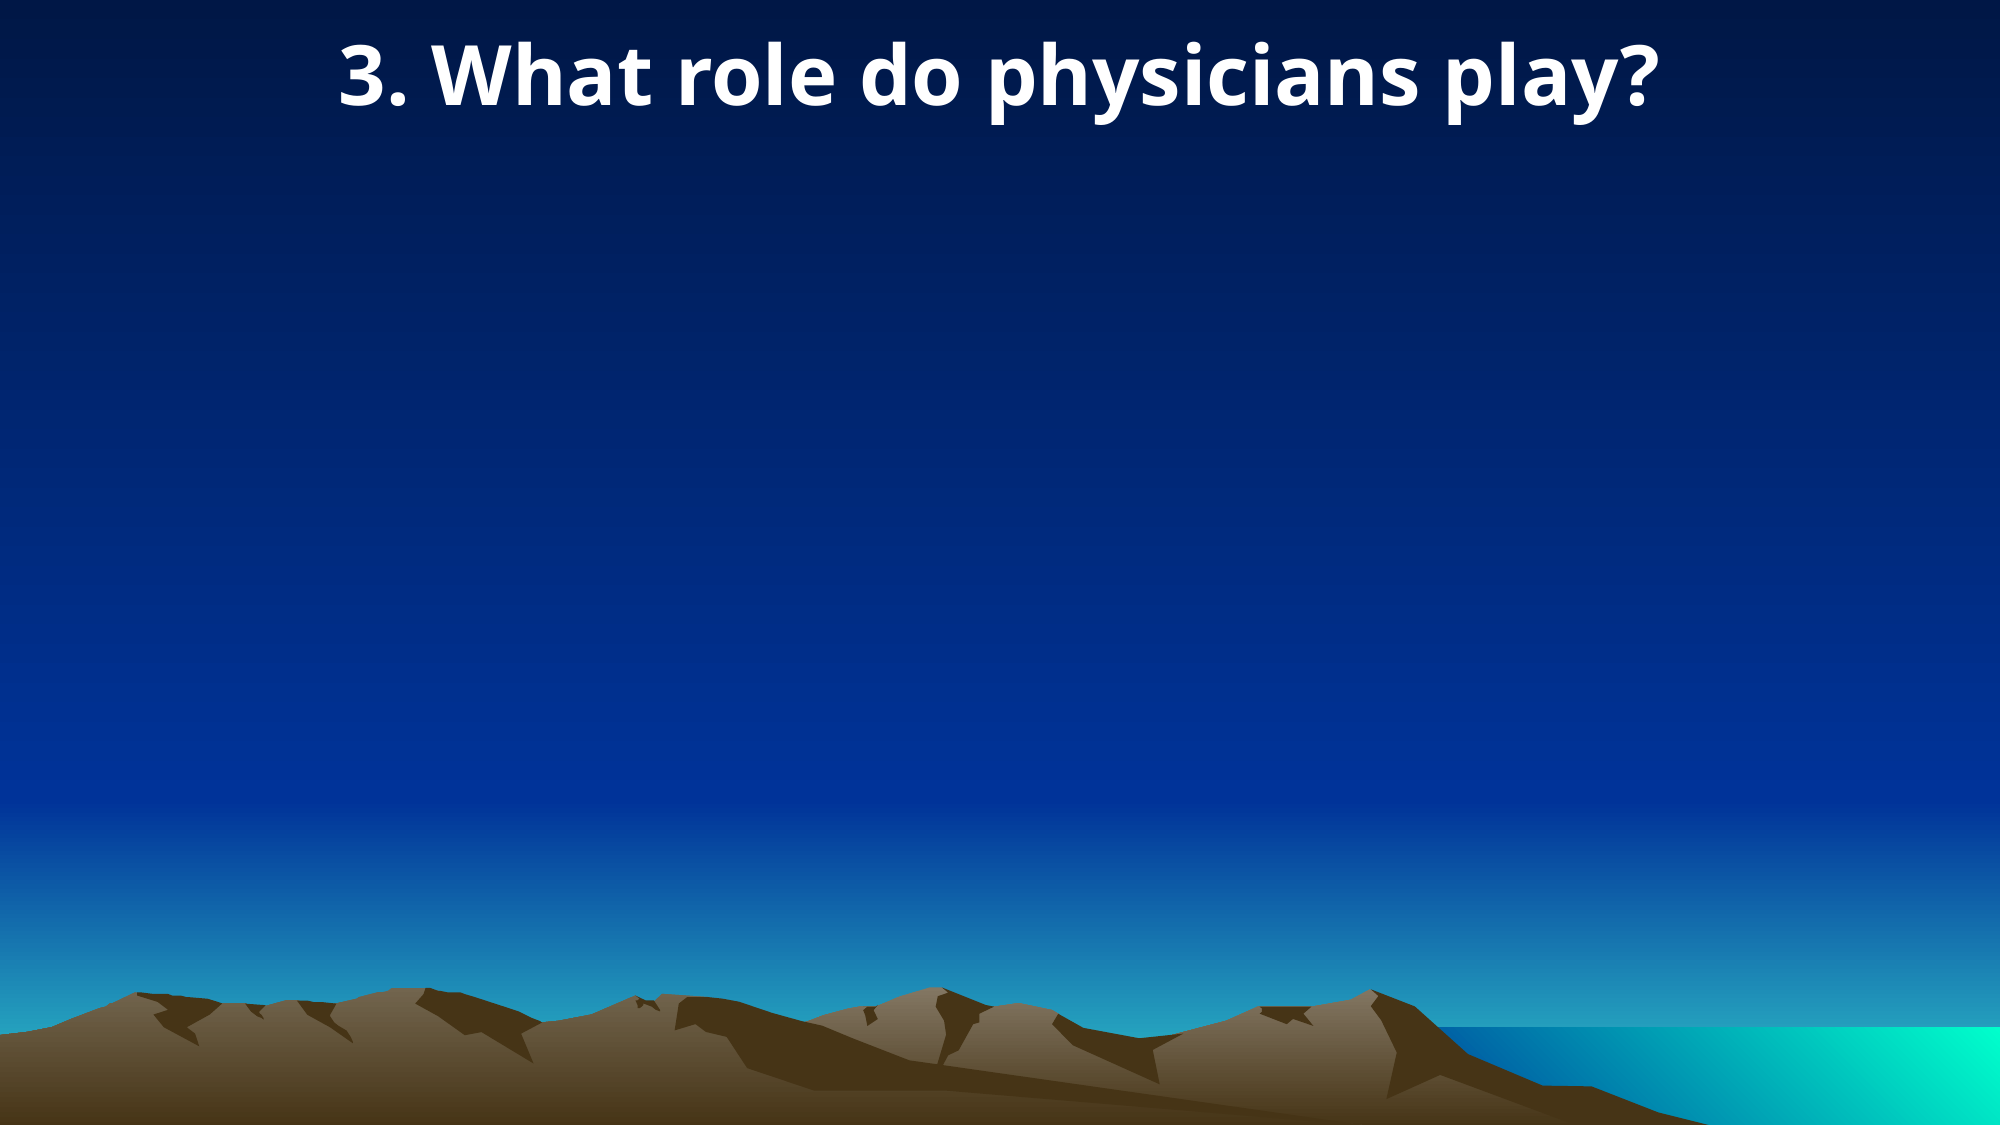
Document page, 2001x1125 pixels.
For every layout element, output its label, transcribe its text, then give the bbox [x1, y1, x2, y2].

text_box 3. What role do physicians play? [0, 0, 2000, 988]
